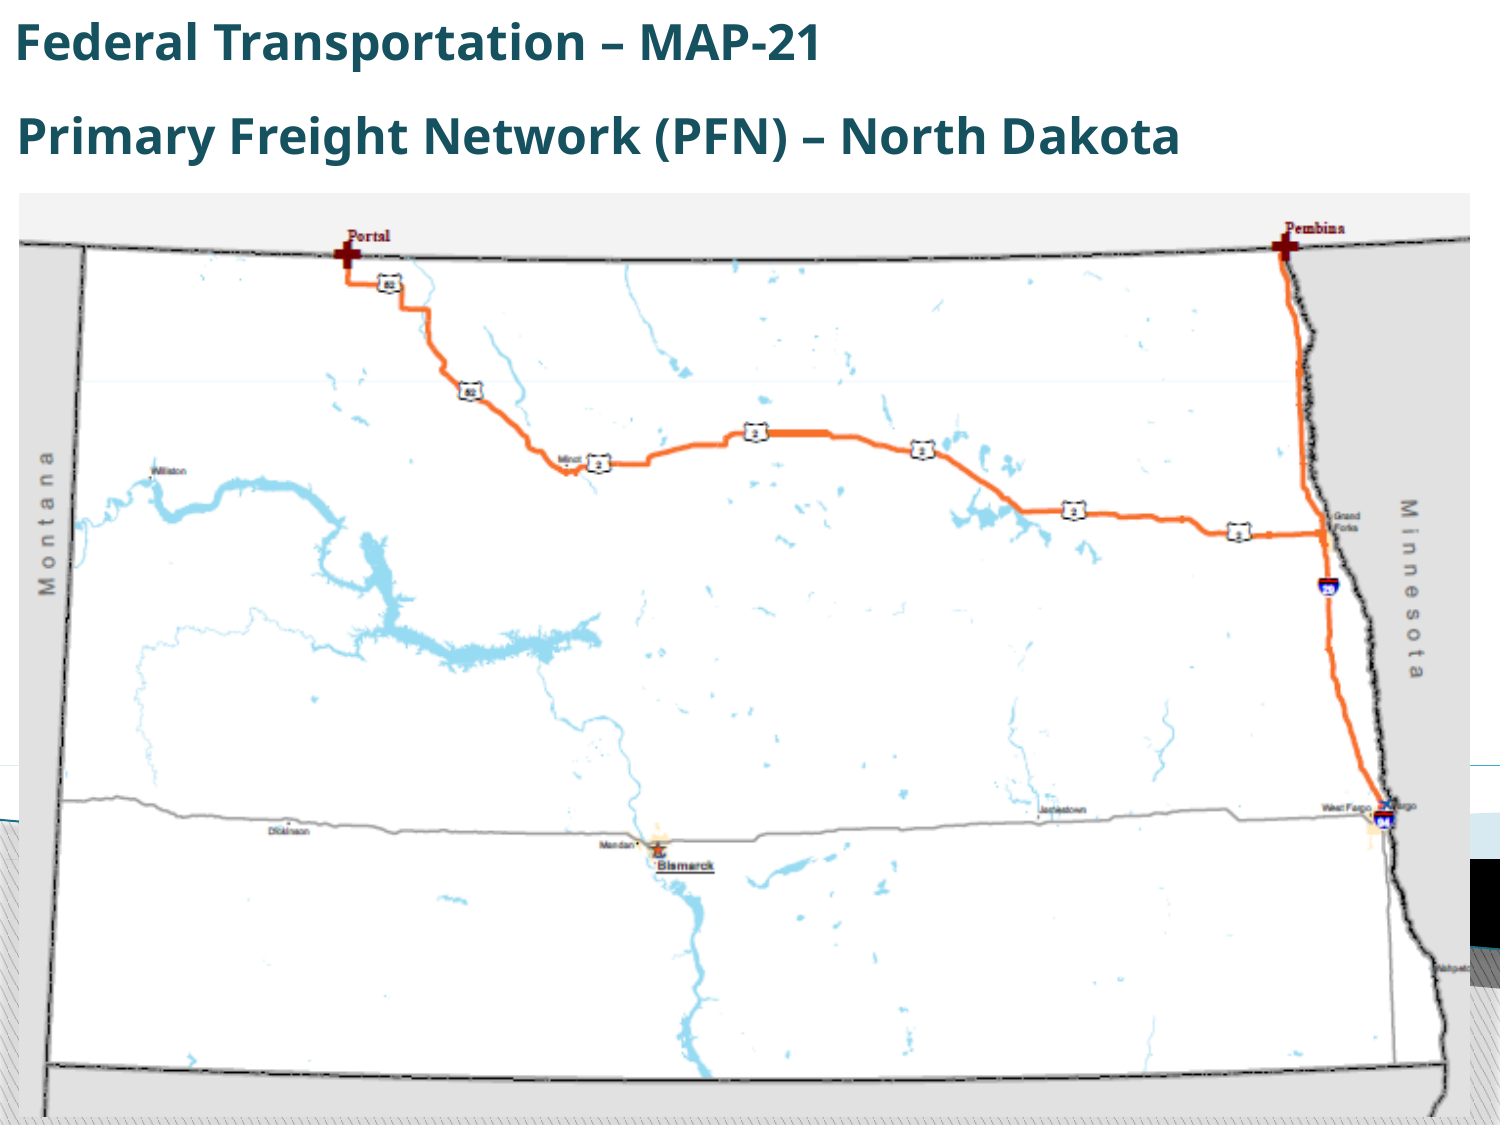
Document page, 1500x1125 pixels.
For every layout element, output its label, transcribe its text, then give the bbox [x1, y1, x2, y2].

text_box Federal Transportation – MAP-21 [0, 3, 870, 79]
picture [0, 193, 1500, 1117]
text_box Primary Freight Network (PFN) – North Dakota [1, 97, 1395, 173]
